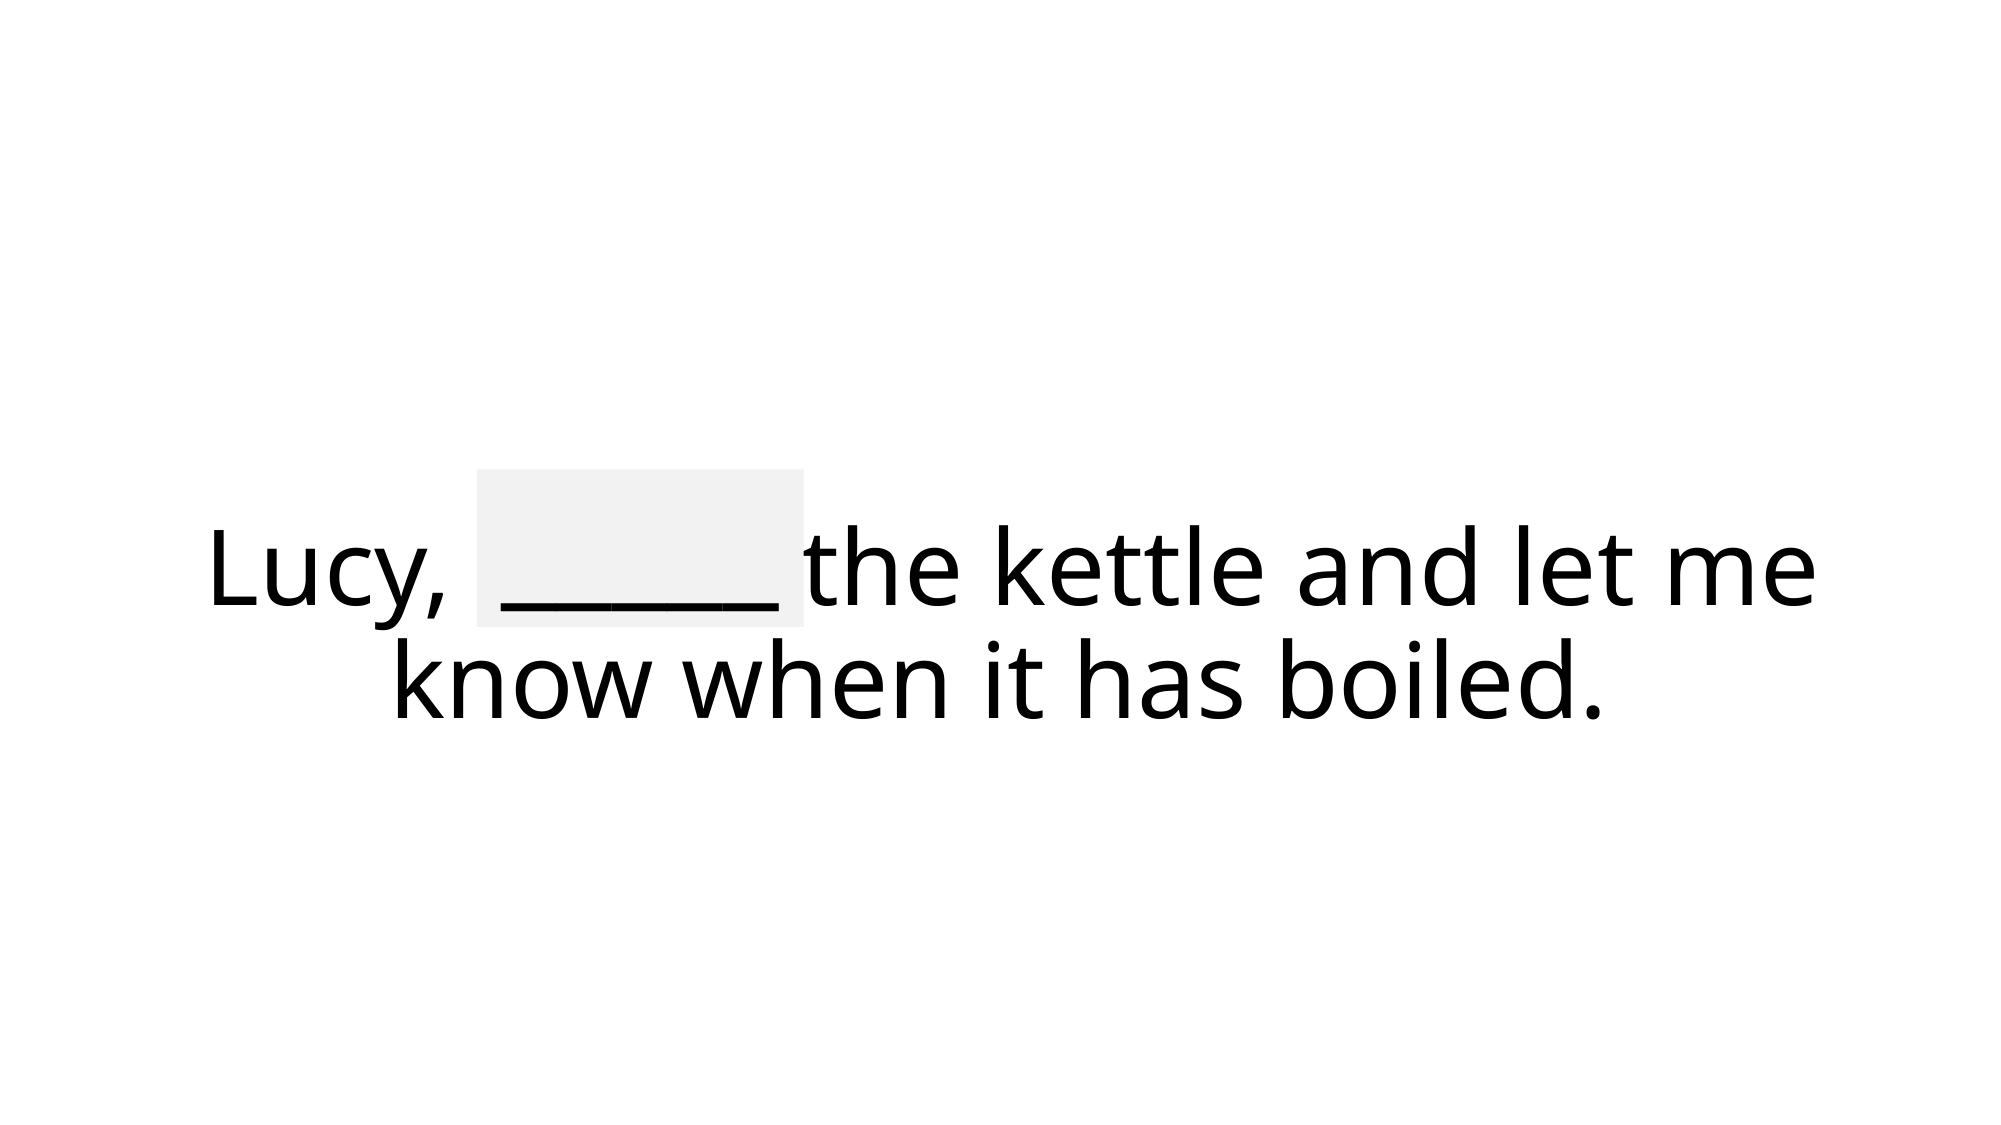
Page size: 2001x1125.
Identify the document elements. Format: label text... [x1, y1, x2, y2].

title Lucy, watch the kettle and let me know when it has boiled. [50, 505, 1948, 749]
text_box _____ [476, 469, 804, 627]
